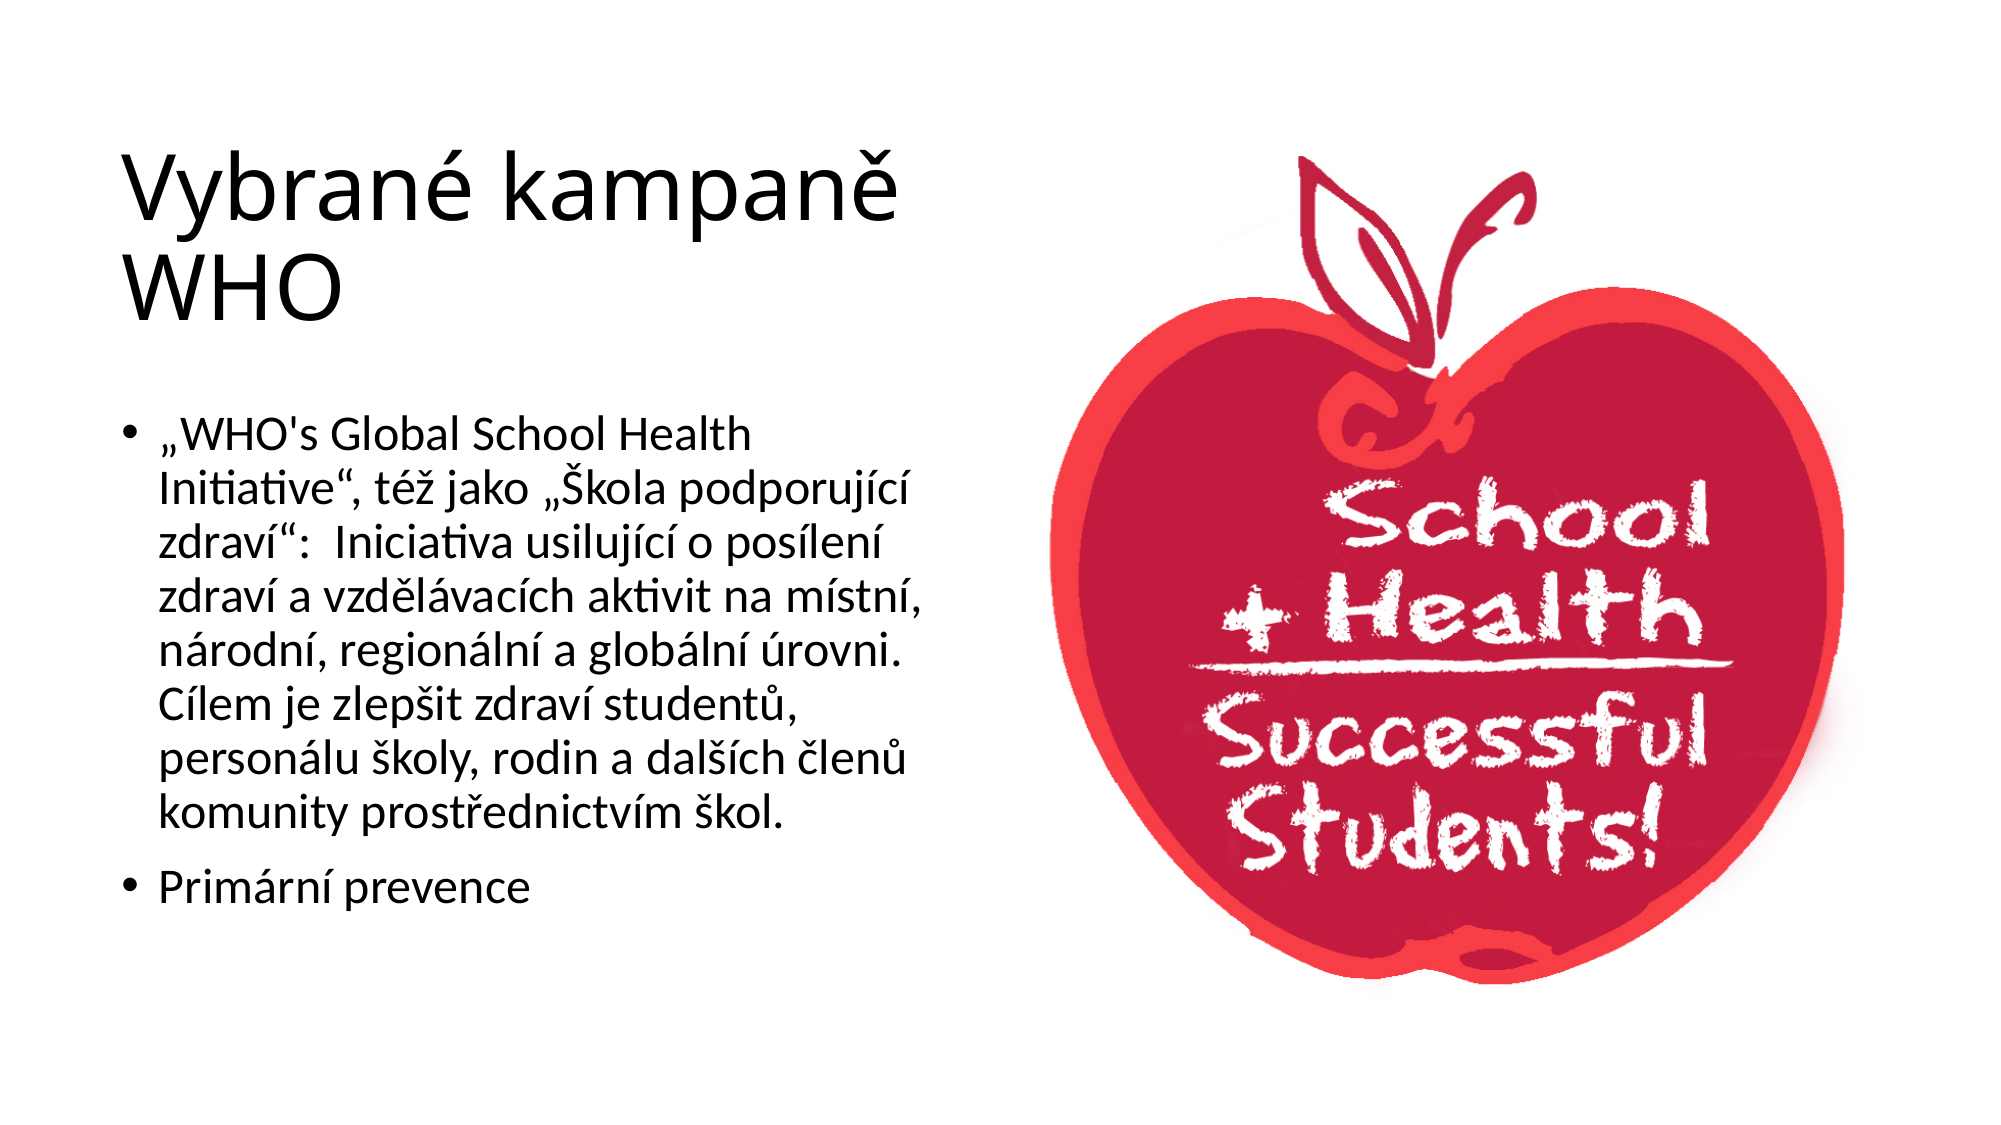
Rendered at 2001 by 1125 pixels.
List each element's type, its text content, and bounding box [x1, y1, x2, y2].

title Vybrané kampaně WHO [106, 103, 948, 379]
list „WHO's Global School Health Initiative“, též jako „Škola podporující zdraví“: Iniciativa usilující o posílení zdraví a vzdělávacích aktivit na místní, národní, regionální a globální úrovni. Cílem je zlepšit zdraví studentů, personálu školy, rodin a dalších členů komunity prostřednictvím škol. Primární prevence [106, 399, 948, 1021]
picture [999, 104, 1895, 1020]
